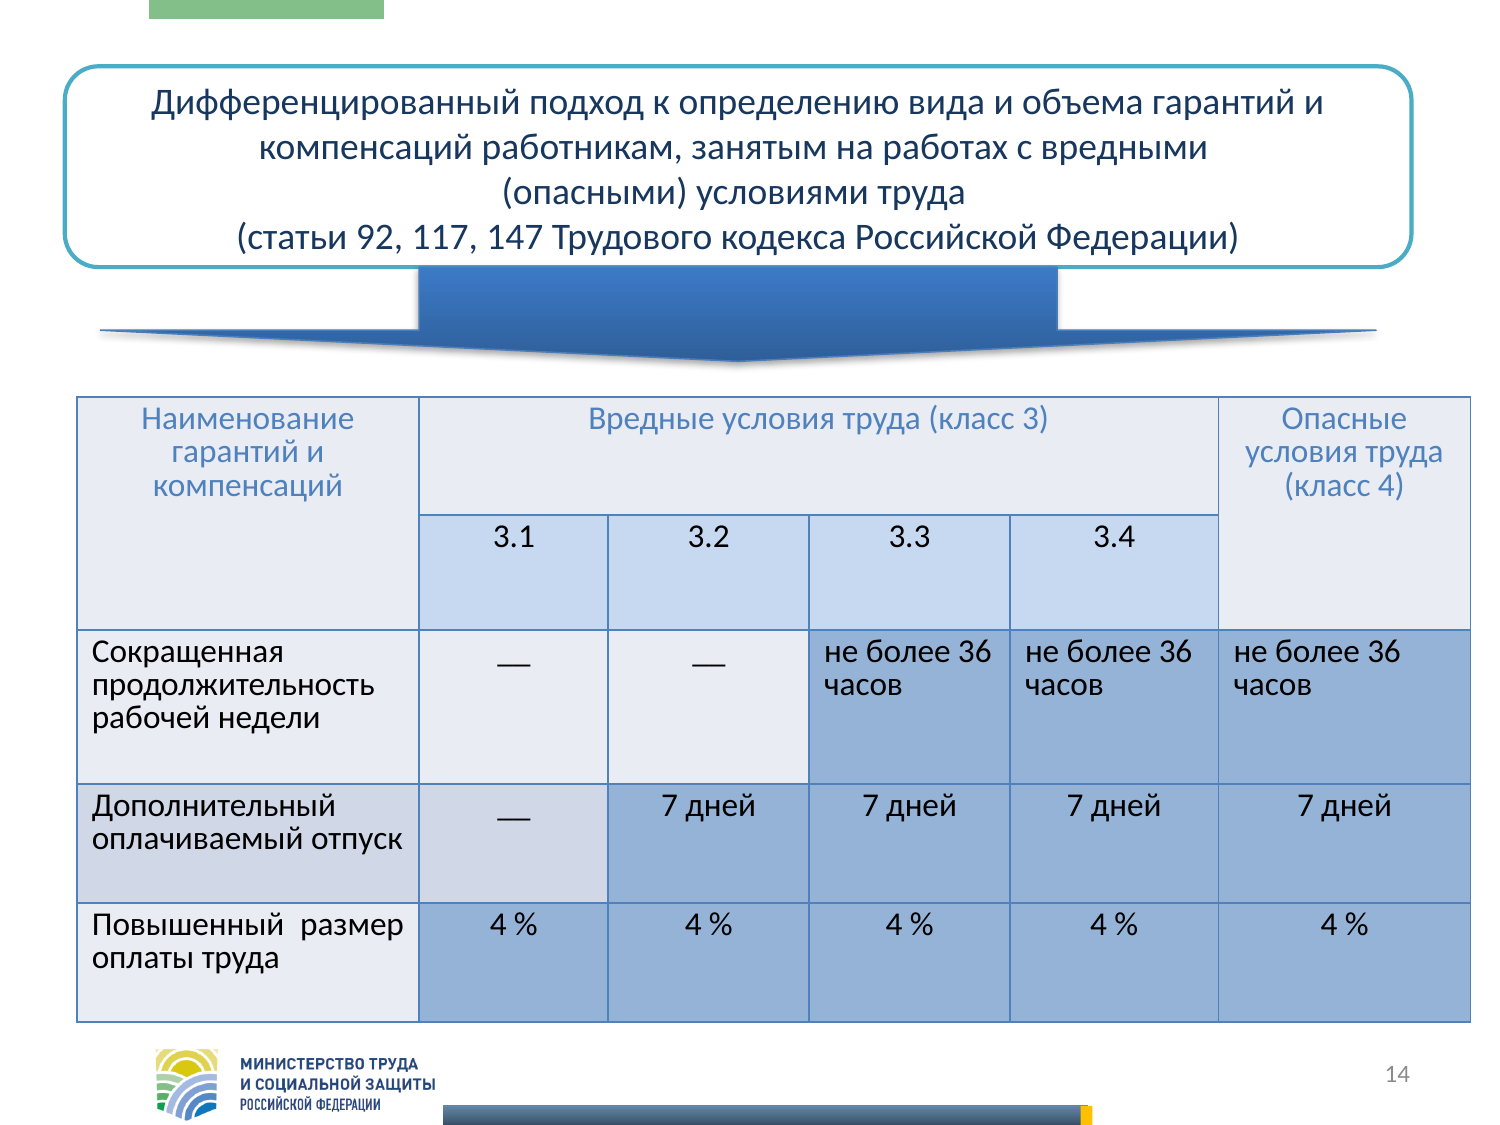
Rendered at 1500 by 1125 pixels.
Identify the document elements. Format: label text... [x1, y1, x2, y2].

table_cell не более 36 часов [1011, 631, 1218, 783]
table_cell 4 % [1011, 904, 1218, 1021]
table_cell не более 36 часов [810, 631, 1009, 783]
table_cell 4 % [1219, 904, 1470, 1021]
table_cell 7 дней [609, 785, 808, 902]
text_box [1079, 1104, 1094, 1125]
slide_number 14 [1074, 1042, 1425, 1103]
table_cell 7 дней [1011, 785, 1218, 902]
text_box Дифференцированный подход к определению вида и объема гарантий и компенсаций работникам, занятым на работах с вредными (опасными) условиями труда (статьи 92, 117, 147 Трудового кодекса Российской Федерации) [62, 64, 1414, 270]
table_cell не более 36 часов [1219, 631, 1470, 783]
text_box [99, 266, 1377, 363]
picture [149, 0, 385, 19]
table_cell __ [609, 631, 808, 783]
table_header Вредные условия труда (класс 3) [420, 398, 1218, 514]
table_cell 7 дней [1219, 785, 1470, 902]
table_cell 4 % [810, 904, 1009, 1021]
table_cell 4 % [420, 904, 607, 1021]
table_cell 3.2 [609, 516, 808, 629]
table_cell Дополнительный оплачиваемый отпуск [78, 785, 418, 902]
table_cell 4 % [609, 904, 808, 1021]
table_cell 3.1 [420, 516, 607, 629]
table_header Наименование гарантий и компенсаций [78, 398, 418, 629]
table_header Опасные условия труда (класс 4) [1219, 398, 1470, 629]
table_cell 7 дней [810, 785, 1009, 902]
text_box [448, 1105, 1079, 1125]
table_cell __ [420, 631, 607, 783]
table_cell 3.3 [810, 516, 1009, 629]
table_cell __ [420, 785, 607, 902]
picture [147, 1043, 444, 1125]
table_cell 3.4 [1011, 516, 1218, 629]
table_cell Повышенный размер оплаты труда [78, 904, 418, 1021]
table_cell Сокращенная продолжительность рабочей недели [78, 631, 418, 783]
